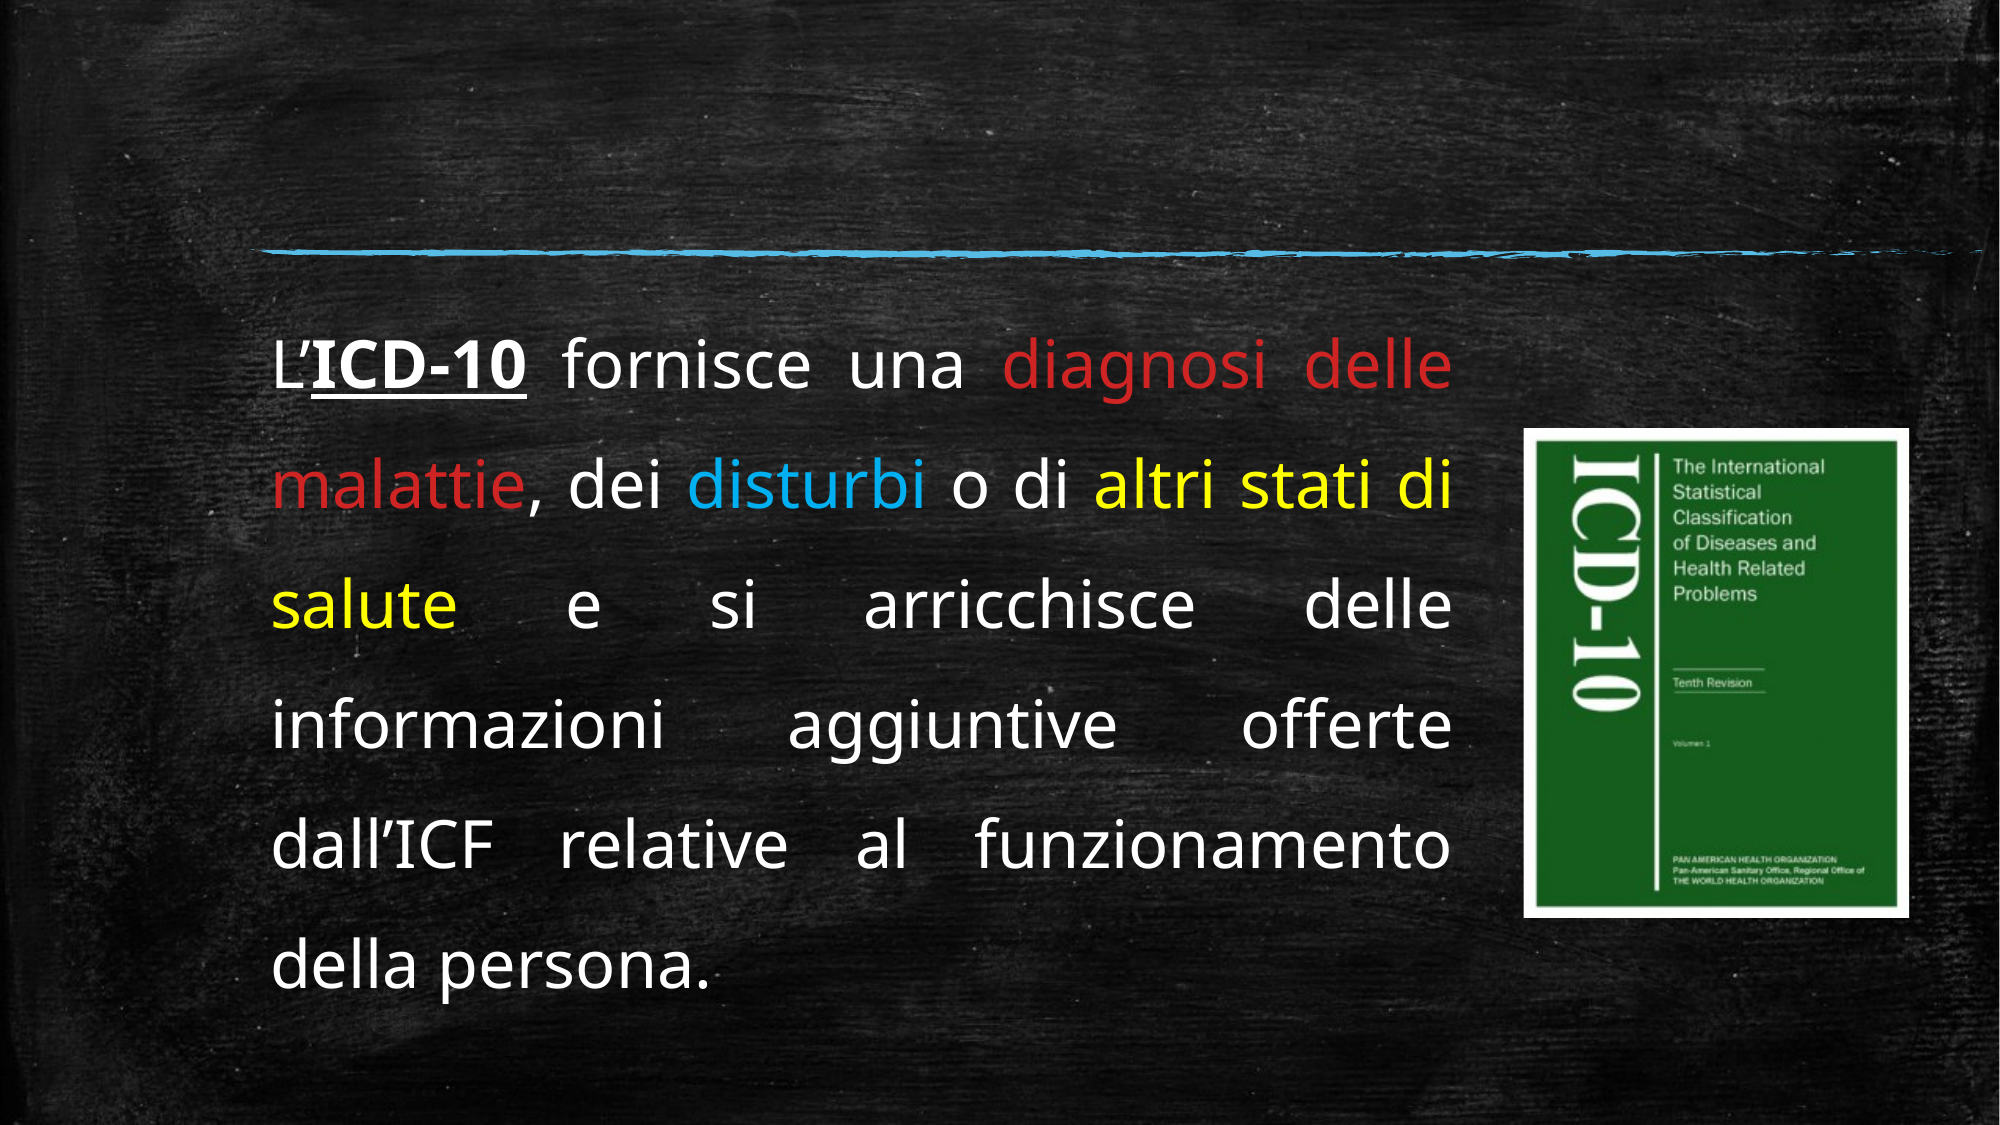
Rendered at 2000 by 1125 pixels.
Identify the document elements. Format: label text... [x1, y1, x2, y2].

list L’ICD-10 fornisce una diagnosi delle malattie, dei disturbi o di altri stati di salute e si arricchisce delle informazioni aggiuntive offerte dall’ICF relative al funzionamento della persona. [180, 274, 1470, 1002]
picture [0, 0, 2000, 1125]
